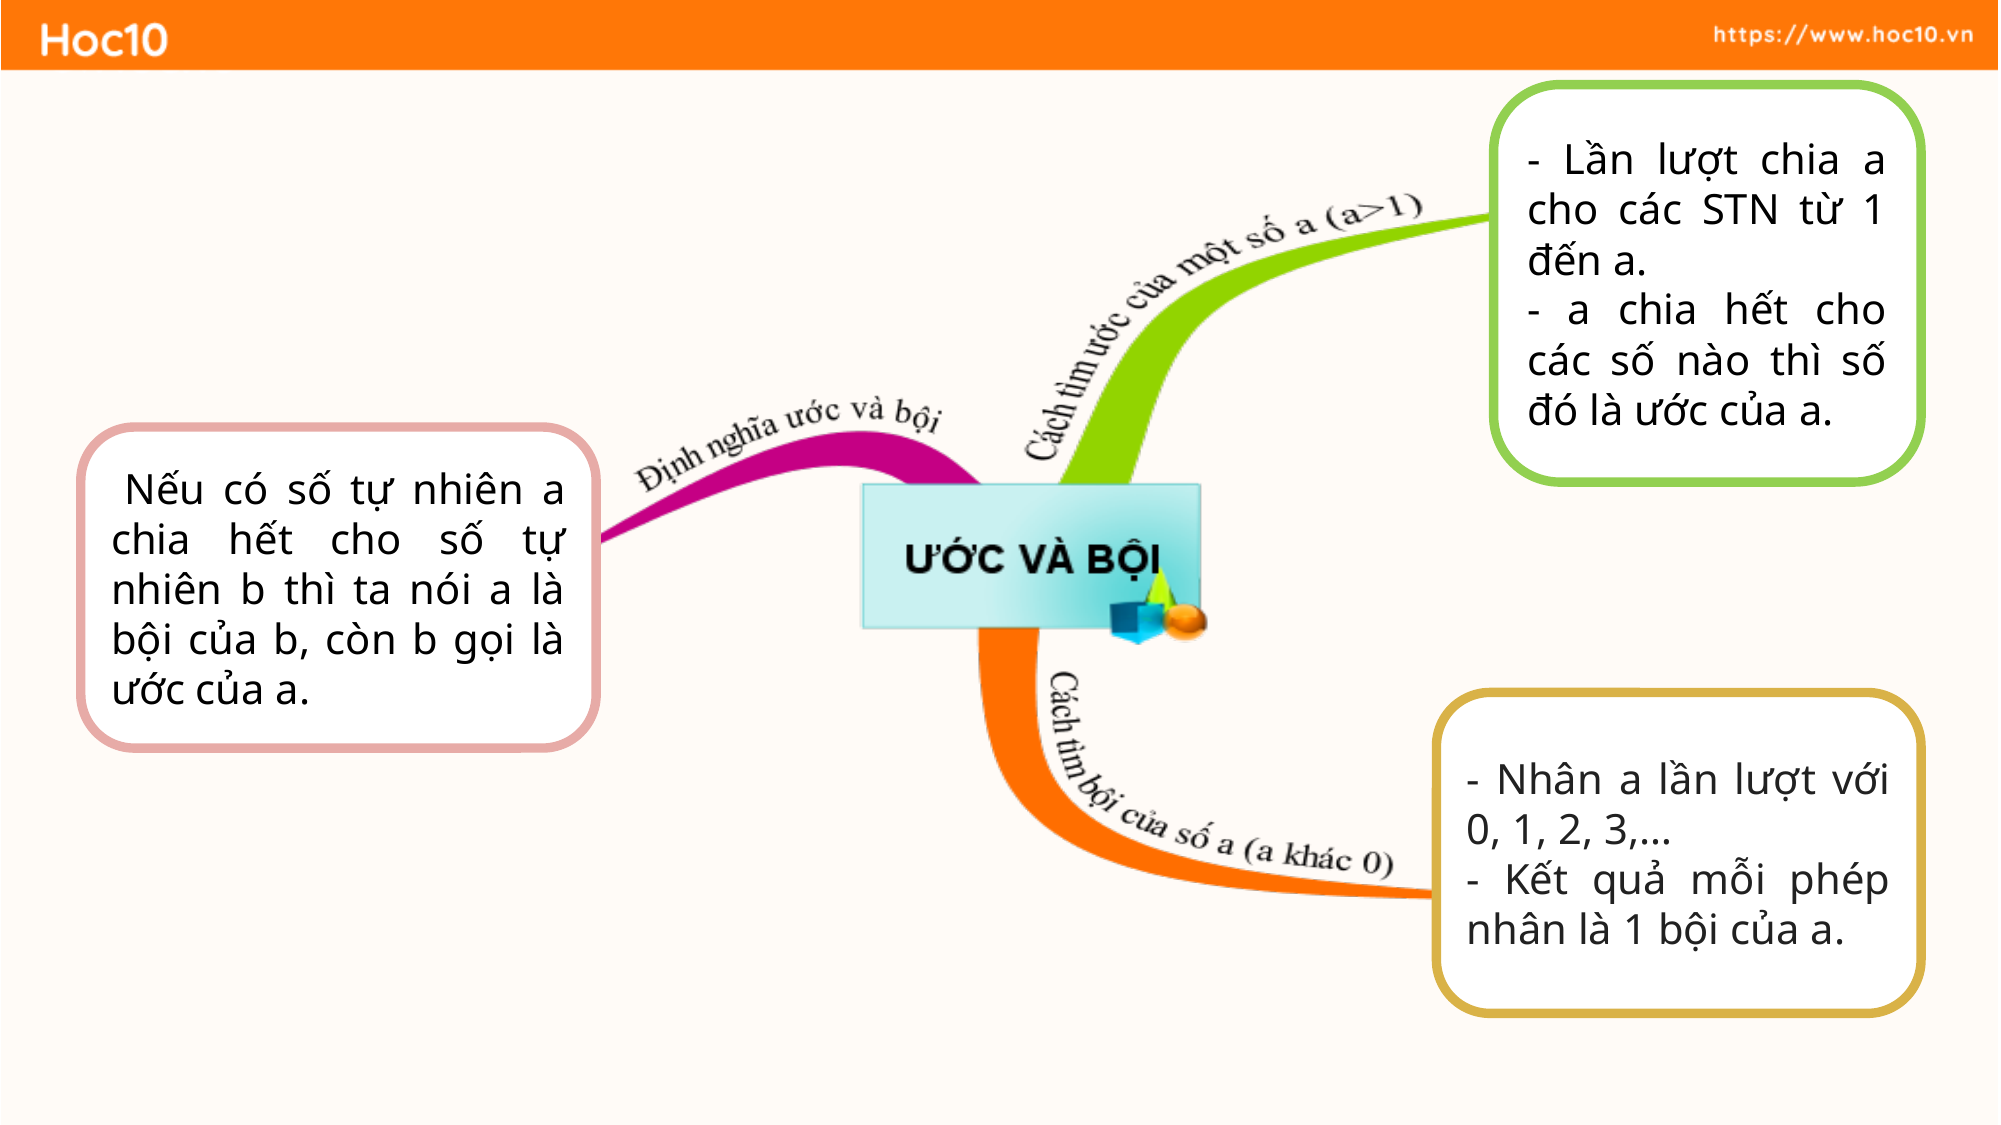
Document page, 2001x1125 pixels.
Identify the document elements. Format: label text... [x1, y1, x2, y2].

text_box - Lần lượt chia a cho các STN từ 1 đến a. - a chia hết cho các số nào thì số đó là ước của a. [1493, 84, 1922, 483]
text_box -Nếu có số tự nhiên a chia hết cho số tự nhiên b thì ta nói a là bội của b, còn b gọi là ước của a. [80, 427, 597, 749]
text_box - Nhân a lần lượt với 0, 1, 2, 3,… - Kết quả mỗi phép nhân là 1 bội của a. [1436, 692, 1922, 1014]
picture [1, 0, 1998, 1125]
